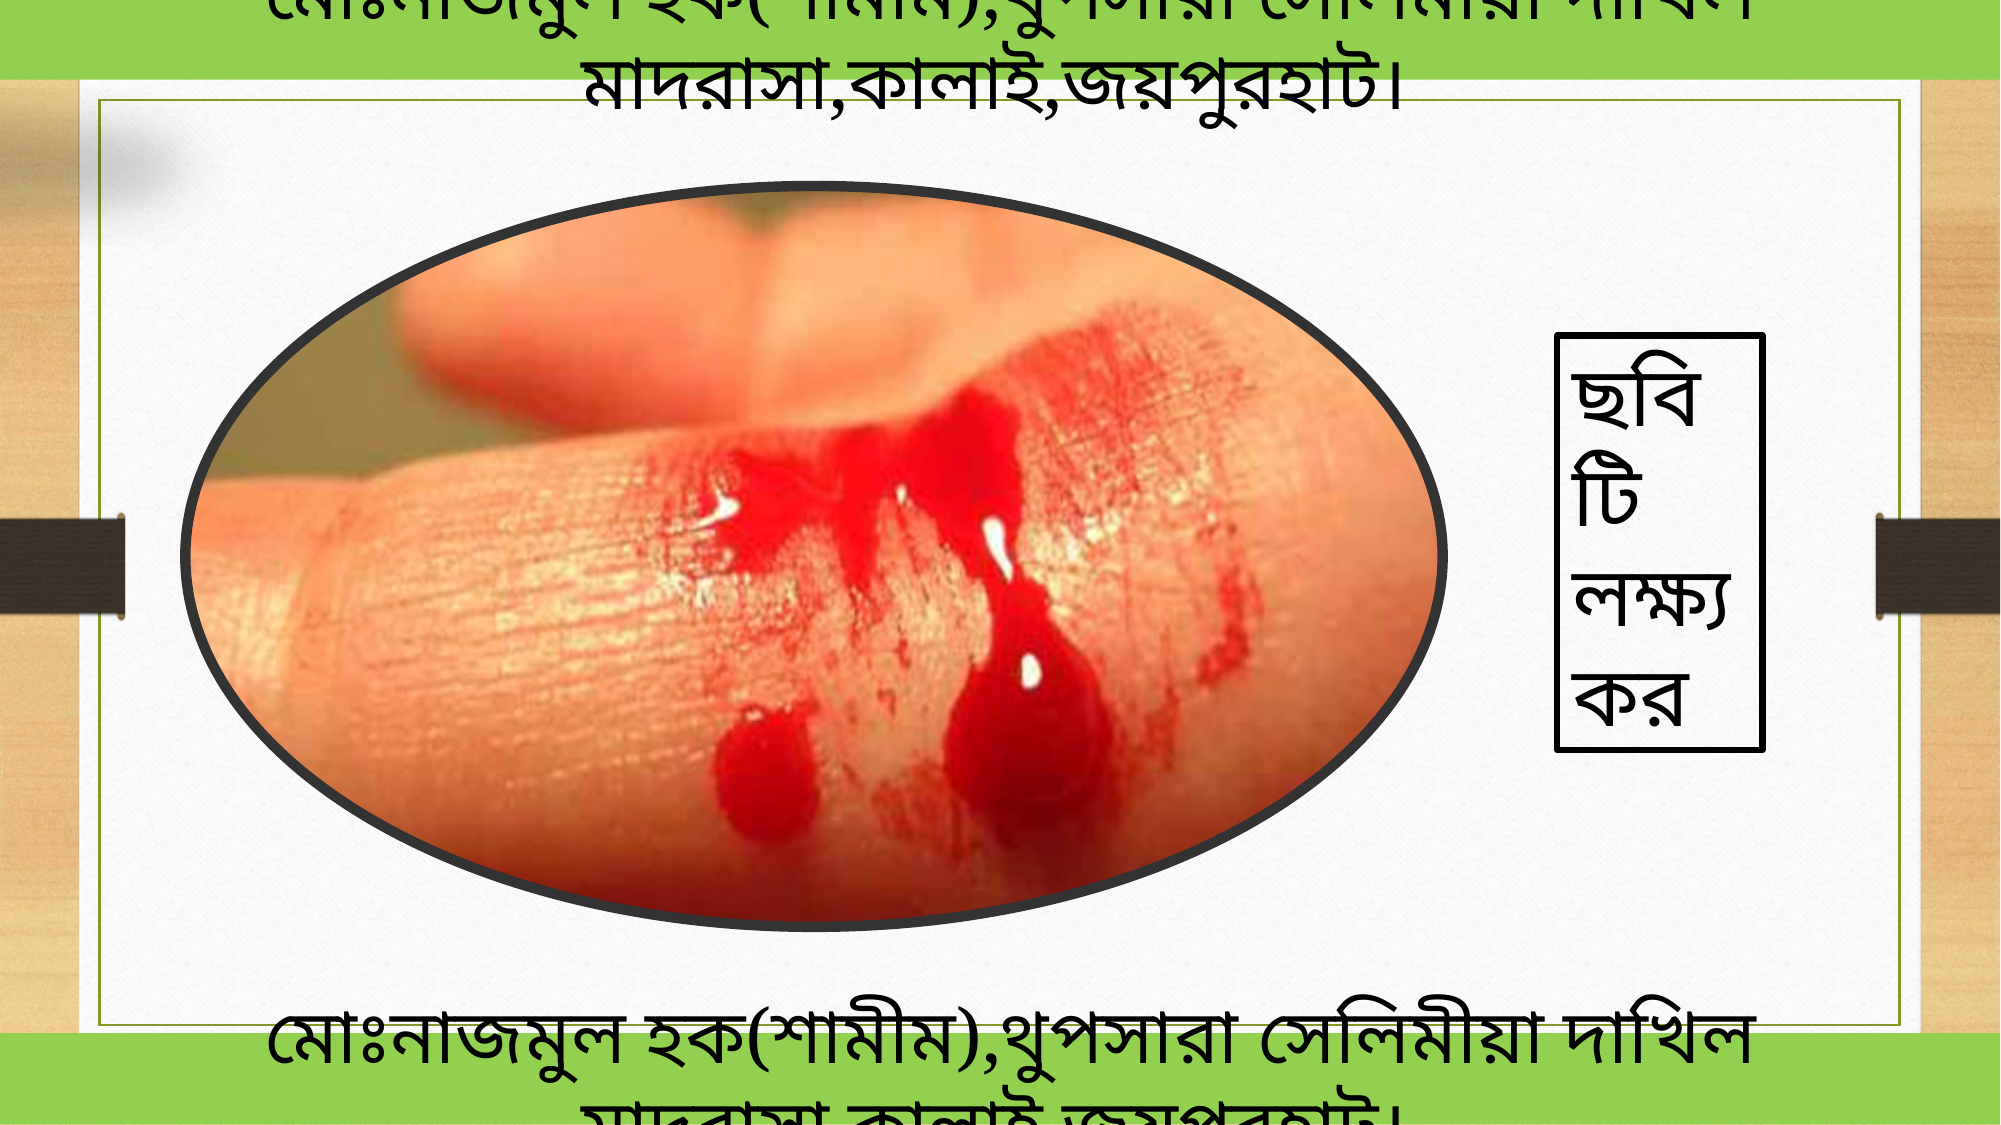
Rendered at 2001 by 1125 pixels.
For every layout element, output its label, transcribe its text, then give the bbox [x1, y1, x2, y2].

text_box মোঃনাজমুল হক(শামীম),থুপসারা সেলিমীয়া দাখিল মাদরাসা,কালাই,জয়পুরহাট। [0, 0, 2000, 81]
picture [0, 0, 2001, 1125]
text_box ছবিটি লক্ষ্য কর [1557, 335, 1763, 751]
text_box মোঃনাজমুল হক(শামীম),থুপসারা সেলিমীয়া দাখিল মাদরাসা,কালাই,জয়পুরহাট। [0, 1031, 2000, 1125]
